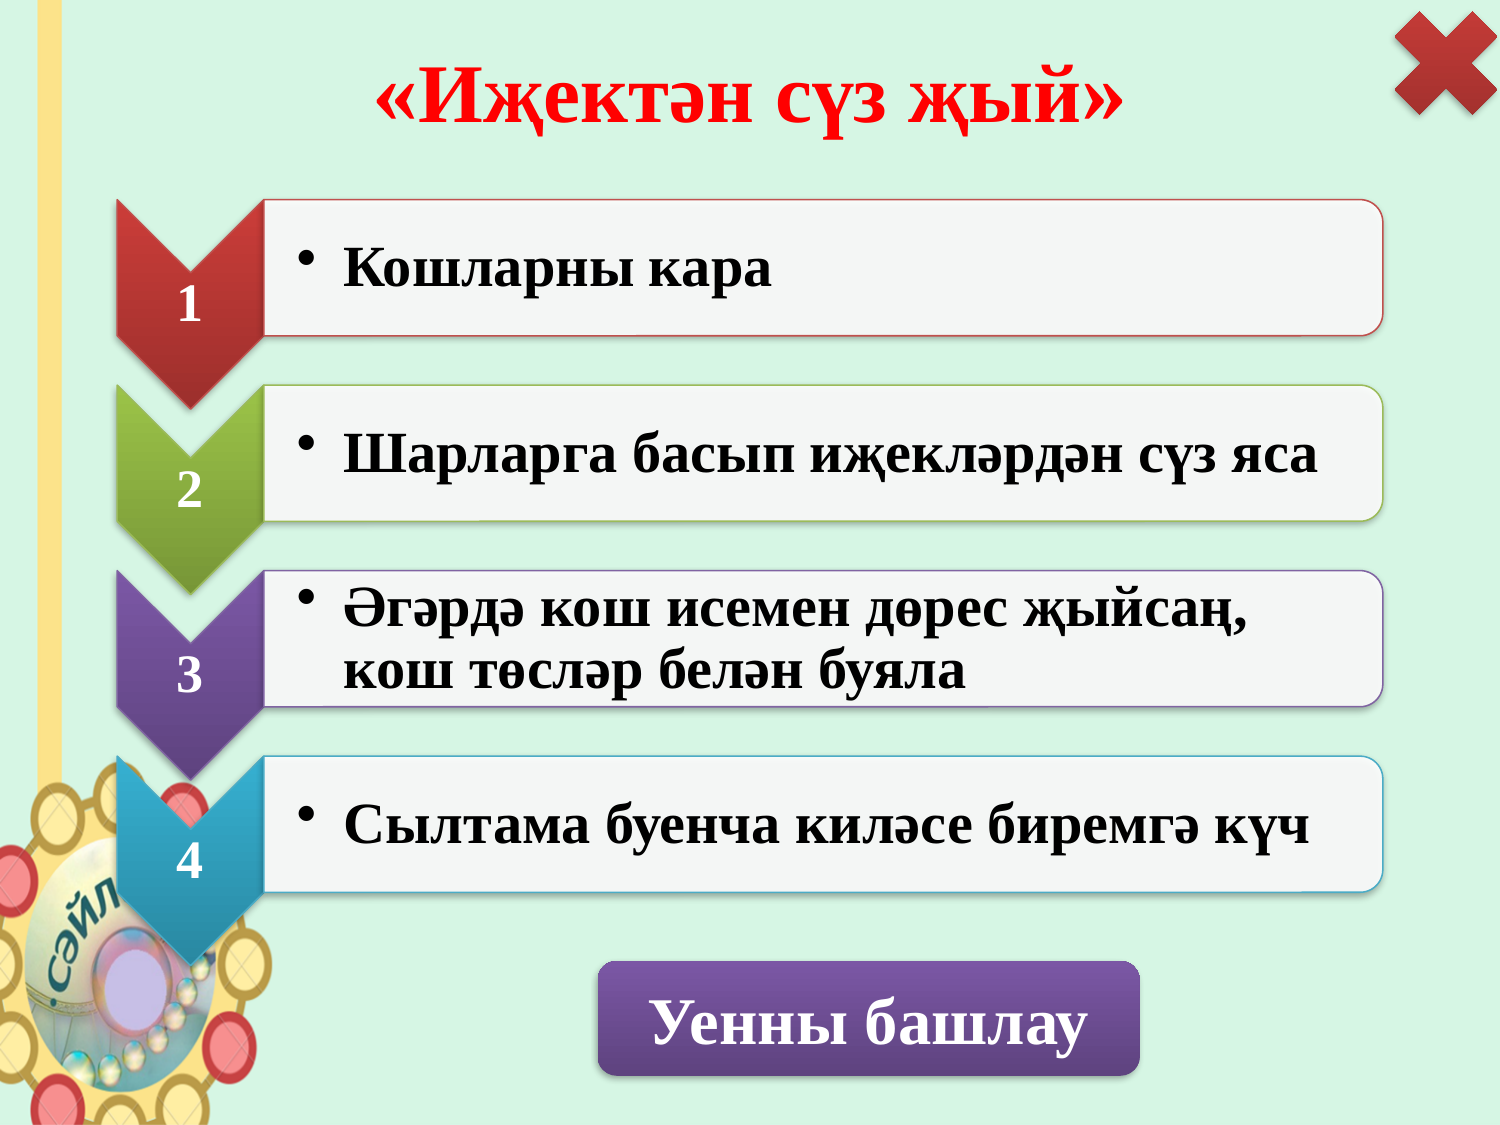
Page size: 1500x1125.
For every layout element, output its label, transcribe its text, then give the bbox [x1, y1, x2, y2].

text_box «Иҗектән сүз җый» [76, 23, 1401, 149]
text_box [116, 198, 1383, 967]
picture [0, 0, 1500, 1125]
text_box [1394, 11, 1498, 115]
text_box Уенны башлау [597, 975, 1140, 1076]
